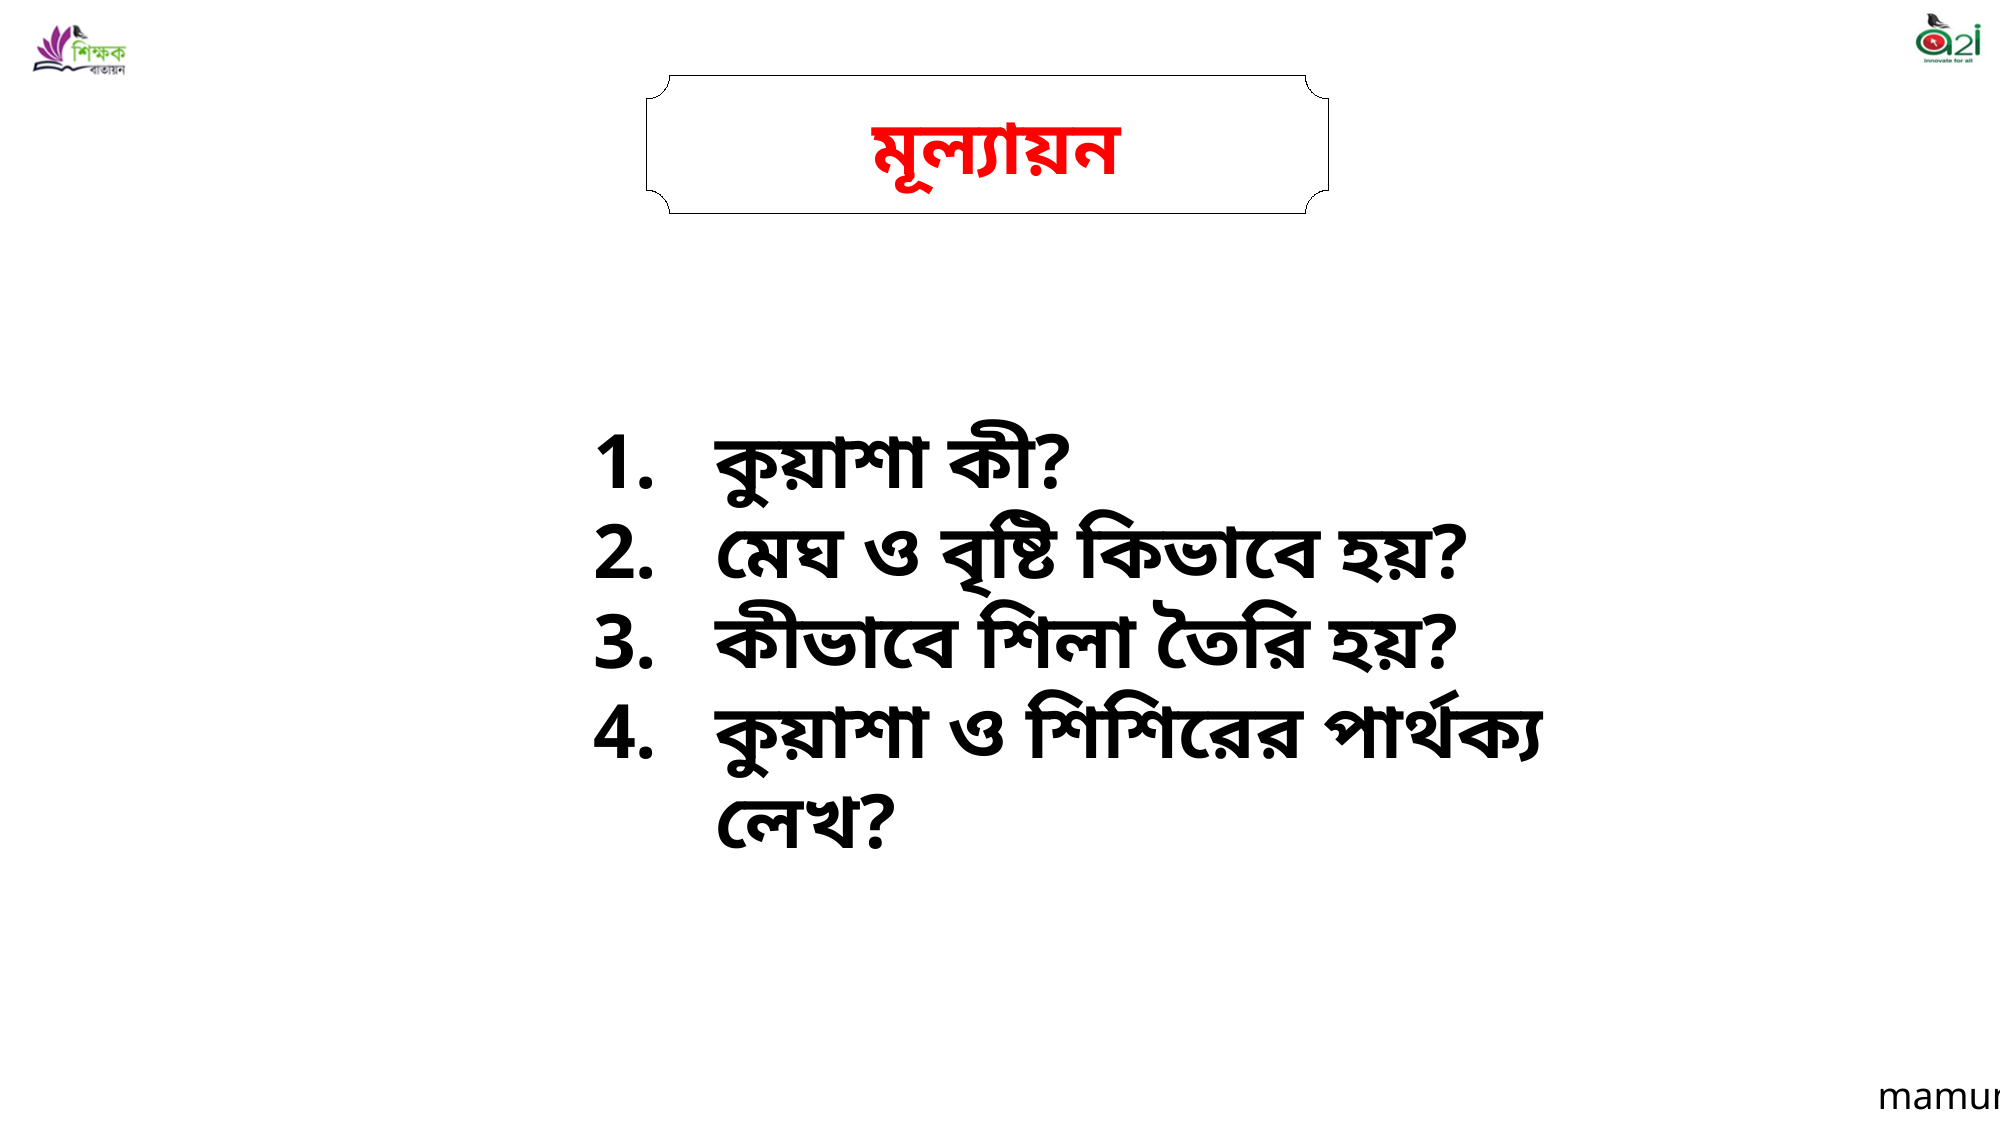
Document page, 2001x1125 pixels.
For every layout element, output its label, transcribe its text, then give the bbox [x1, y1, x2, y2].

picture [1892, 0, 2000, 76]
picture [27, 0, 135, 106]
text_box মূল্যায়ন [646, 75, 1329, 214]
text_box mamun [1862, 1064, 2000, 1125]
text_box কুয়াশা কী? মেঘ ও বৃষ্টি কিভাবে হয়? কীভাবে শিলা তৈরি হয়? কুয়াশা ও শিশিরের পার্থক্য লেখ? [579, 406, 1577, 871]
